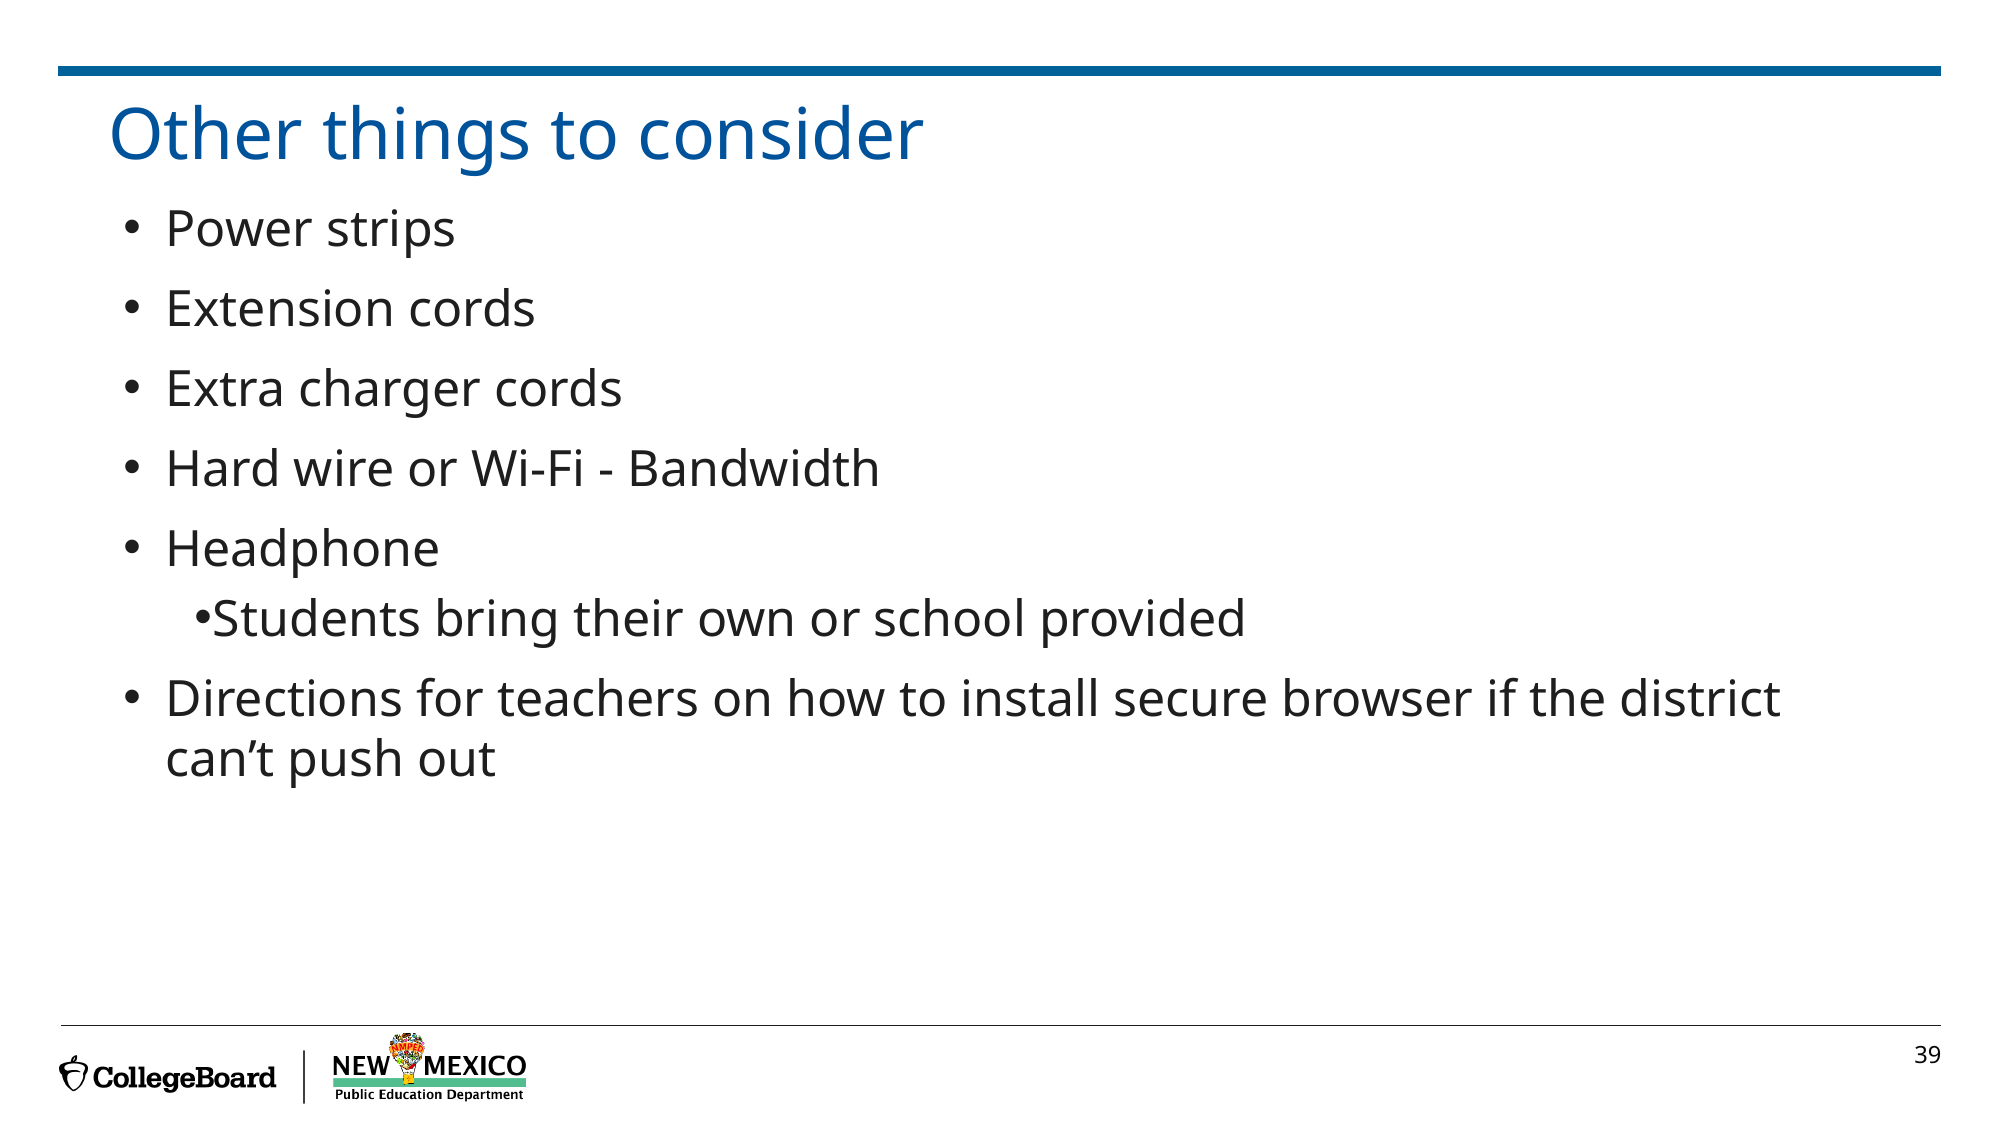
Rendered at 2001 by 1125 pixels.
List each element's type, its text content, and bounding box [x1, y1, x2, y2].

picture [51, 1033, 547, 1120]
title Other things to consider [108, 88, 1842, 188]
list Power strips Extension cords Extra charger cords Hard wire or Wi-Fi - Bandwidth Headphone Students bring their own or school provided Directions for teachers on how to install secure browser if the district can’t push out [108, 188, 1892, 1026]
